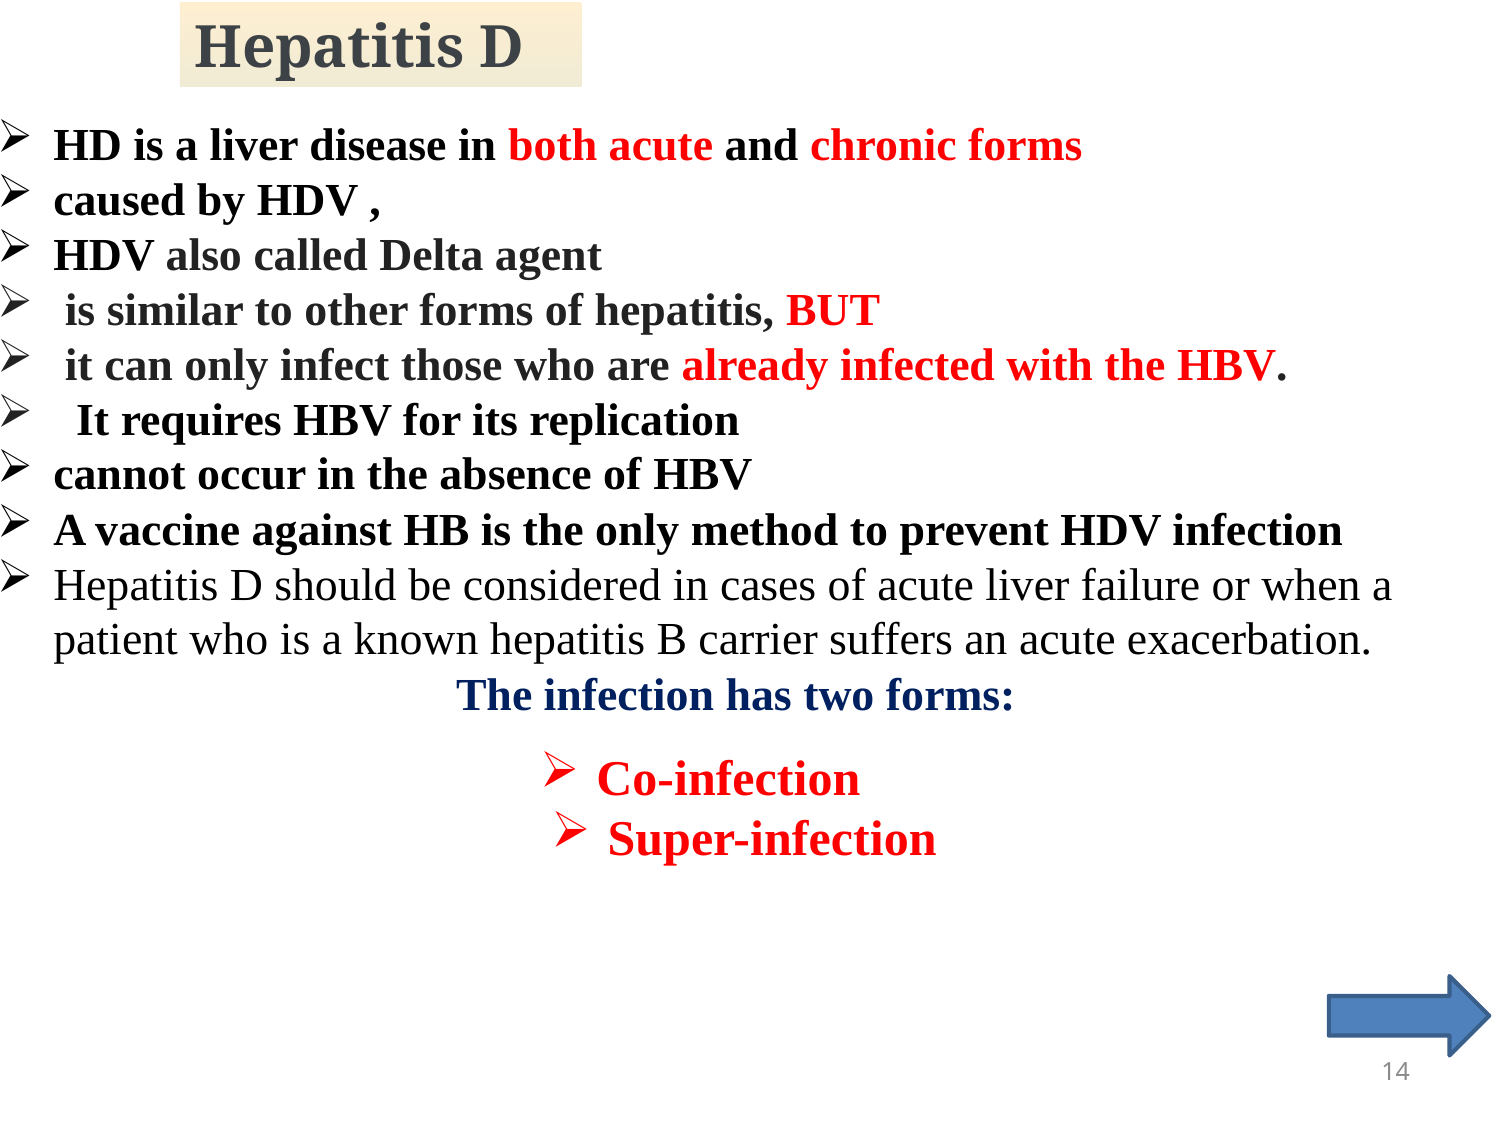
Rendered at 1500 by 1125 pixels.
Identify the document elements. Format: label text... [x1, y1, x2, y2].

text_box Co-infection Super-infection [525, 737, 963, 933]
slide_number 14 [1074, 1042, 1425, 1103]
text_box HD is a liver disease in both acute and chronic forms caused by HDV , HDV also called Delta agent is similar to other forms of hepatitis, BUT it can only infect those who are already infected with the HBV. It requires HBV for its replication cannot occur in the absence of HBV A vaccine against HB is the only method to prevent HDV infection Hepatitis D should be considered in cases of acute liver failure or when a patient who is a known hepatitis B carrier suffers an acute exacerbation. The infection has two forms: [0, 107, 1490, 727]
text_box [1326, 974, 1492, 1058]
text_box Hepatitis D [179, 2, 582, 87]
